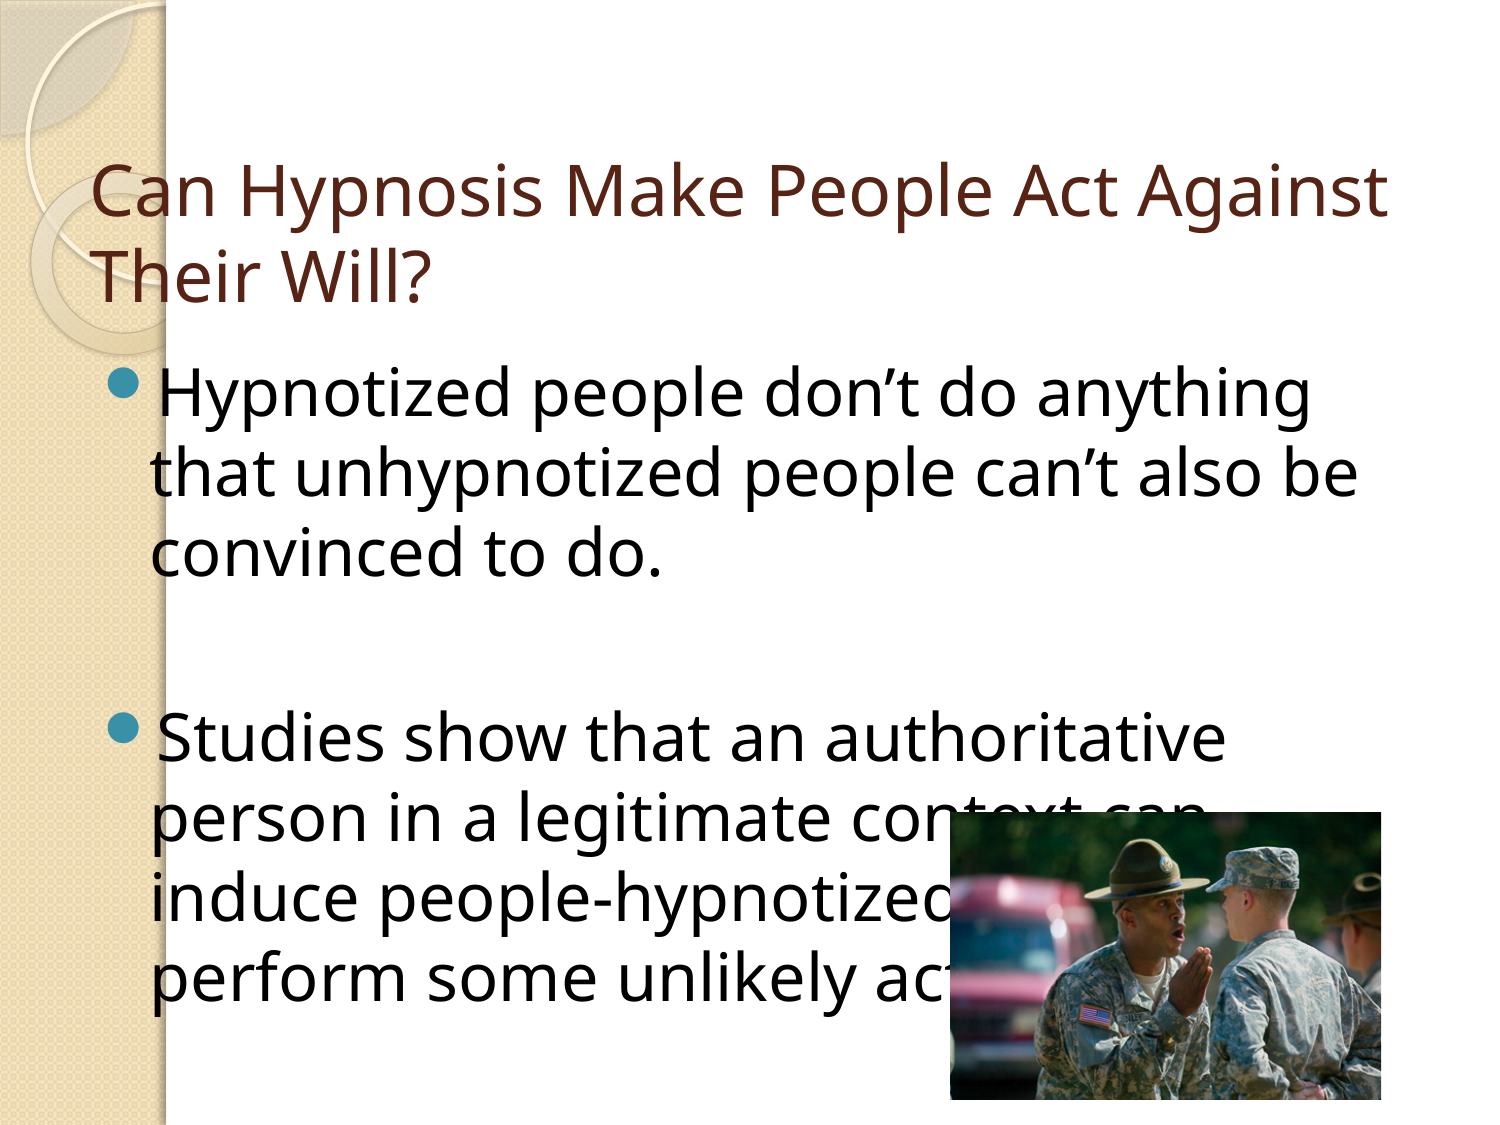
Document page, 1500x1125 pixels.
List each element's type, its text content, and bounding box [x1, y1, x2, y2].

picture [949, 812, 1382, 1101]
title Can Hypnosis Make People Act Against Their Will? [75, 137, 1425, 325]
list Hypnotized people don’t do anything that unhypnotized people can’t also be convinced to do. Studies show that an authoritative person in a legitimate context can induce people-hypnotized or not-to perform some unlikely acts. [75, 342, 1425, 1063]
